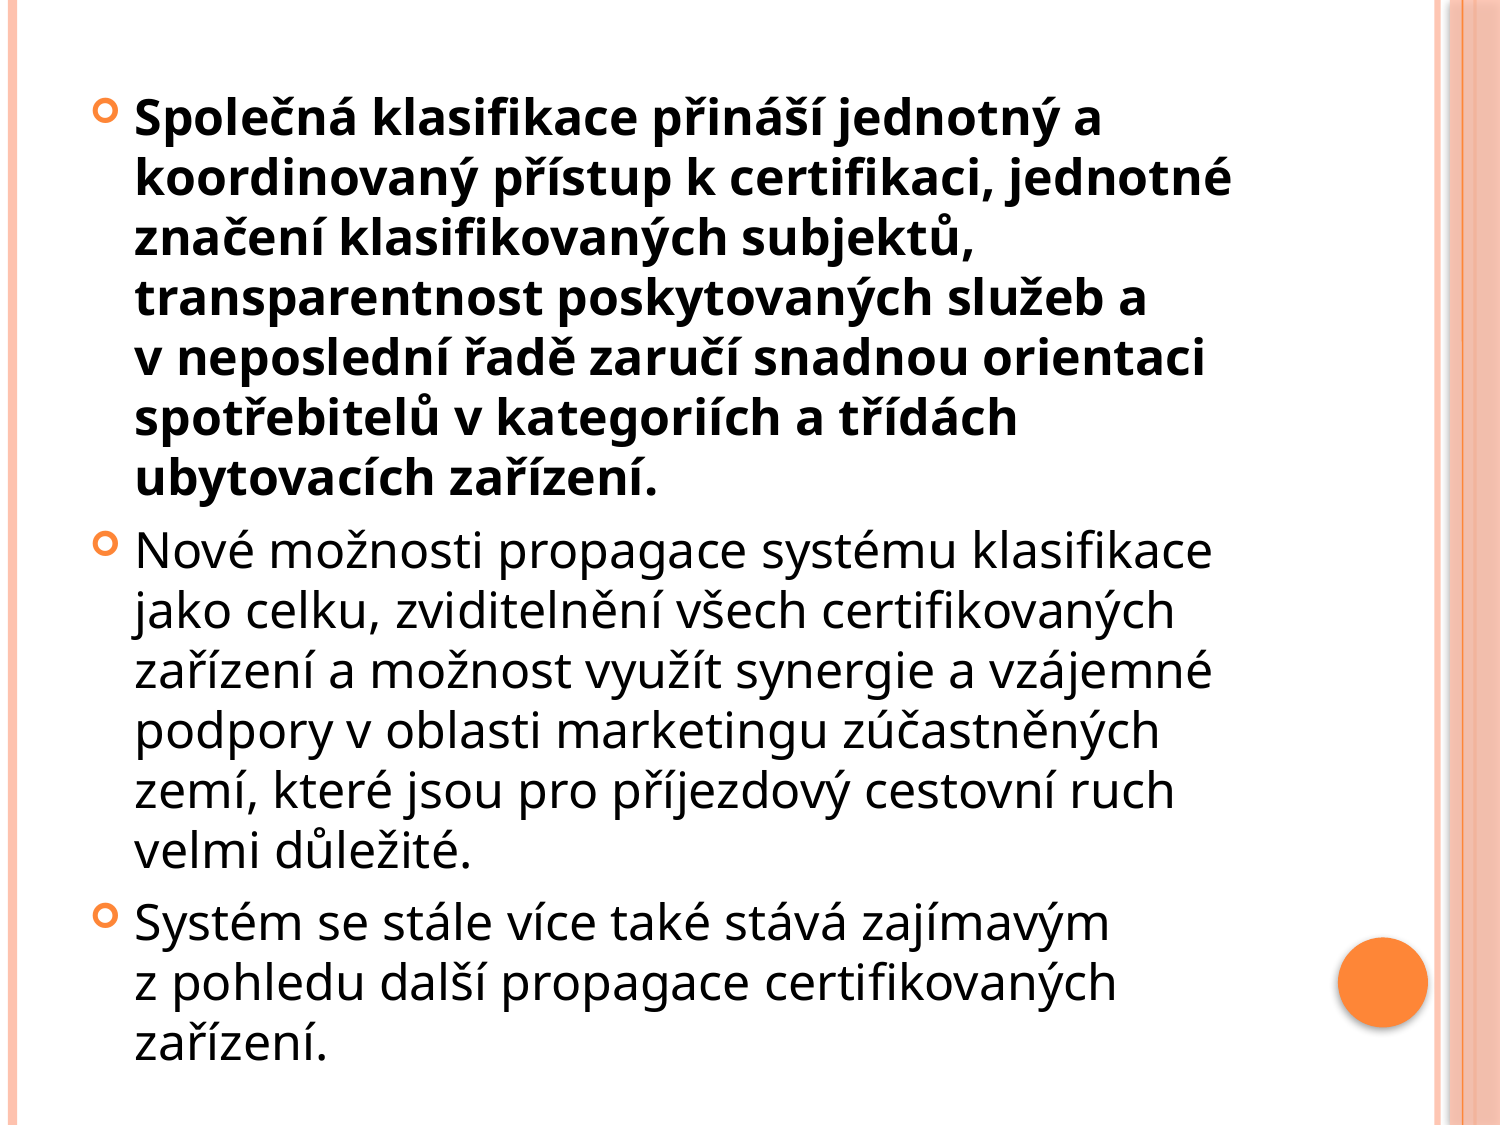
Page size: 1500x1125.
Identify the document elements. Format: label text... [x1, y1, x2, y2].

list Společná klasifikace přináší jednotný a koordinovaný přístup k certifikaci, jednotné značení klasifikovaných subjektů, transparentnost poskytovaných služeb a v neposlední řadě zaručí snadnou orientaci spotřebitelů v kategoriích a třídách ubytovacích zařízení. Nové možnosti propagace systému klasifikace jako celku, zviditelnění všech certifikovaných zařízení a možnost využít synergie a vzájemné podpory v oblasti marketingu zúčastněných zemí, které jsou pro příjezdový cestovní ruch velmi důležité. Systém se stále více také stává zajímavým z pohledu další propagace certifikovaných zařízení. [75, 78, 1300, 1125]
